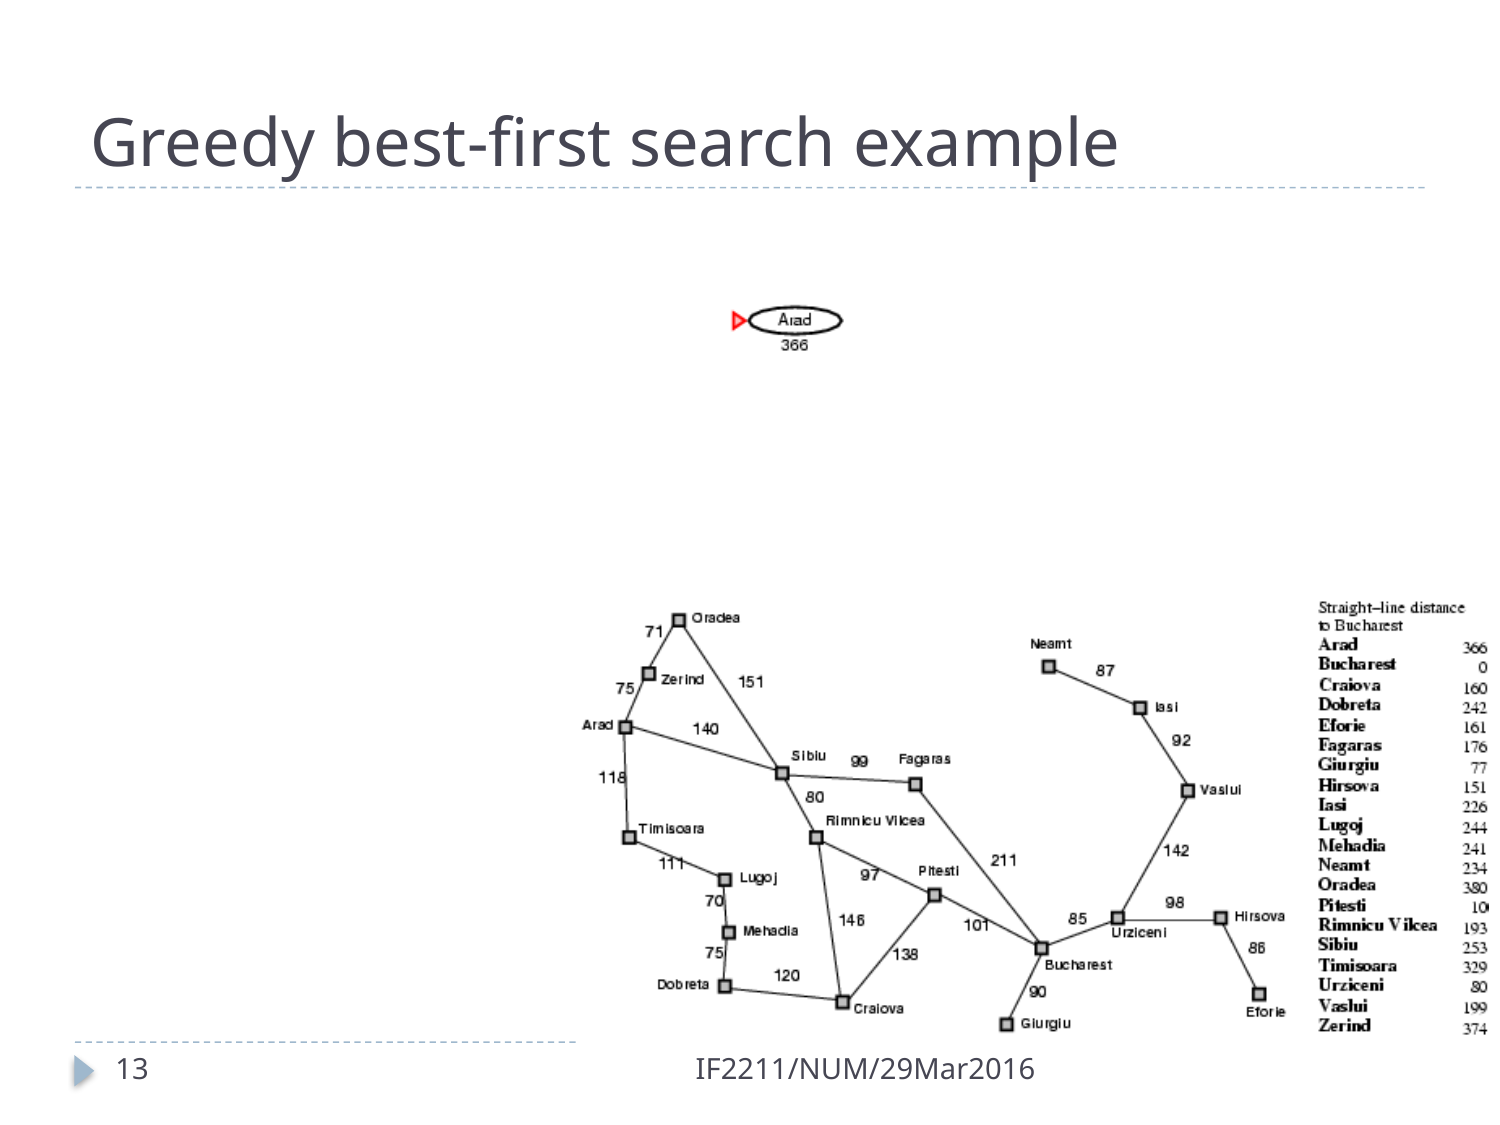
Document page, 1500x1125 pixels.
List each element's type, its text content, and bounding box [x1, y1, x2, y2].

footer IF2211/NUM/29Mar2016 [475, 1042, 1051, 1103]
slide_number 13 [100, 1042, 426, 1103]
picture [287, 299, 1489, 1044]
title Greedy best-first search example [75, 24, 1425, 188]
